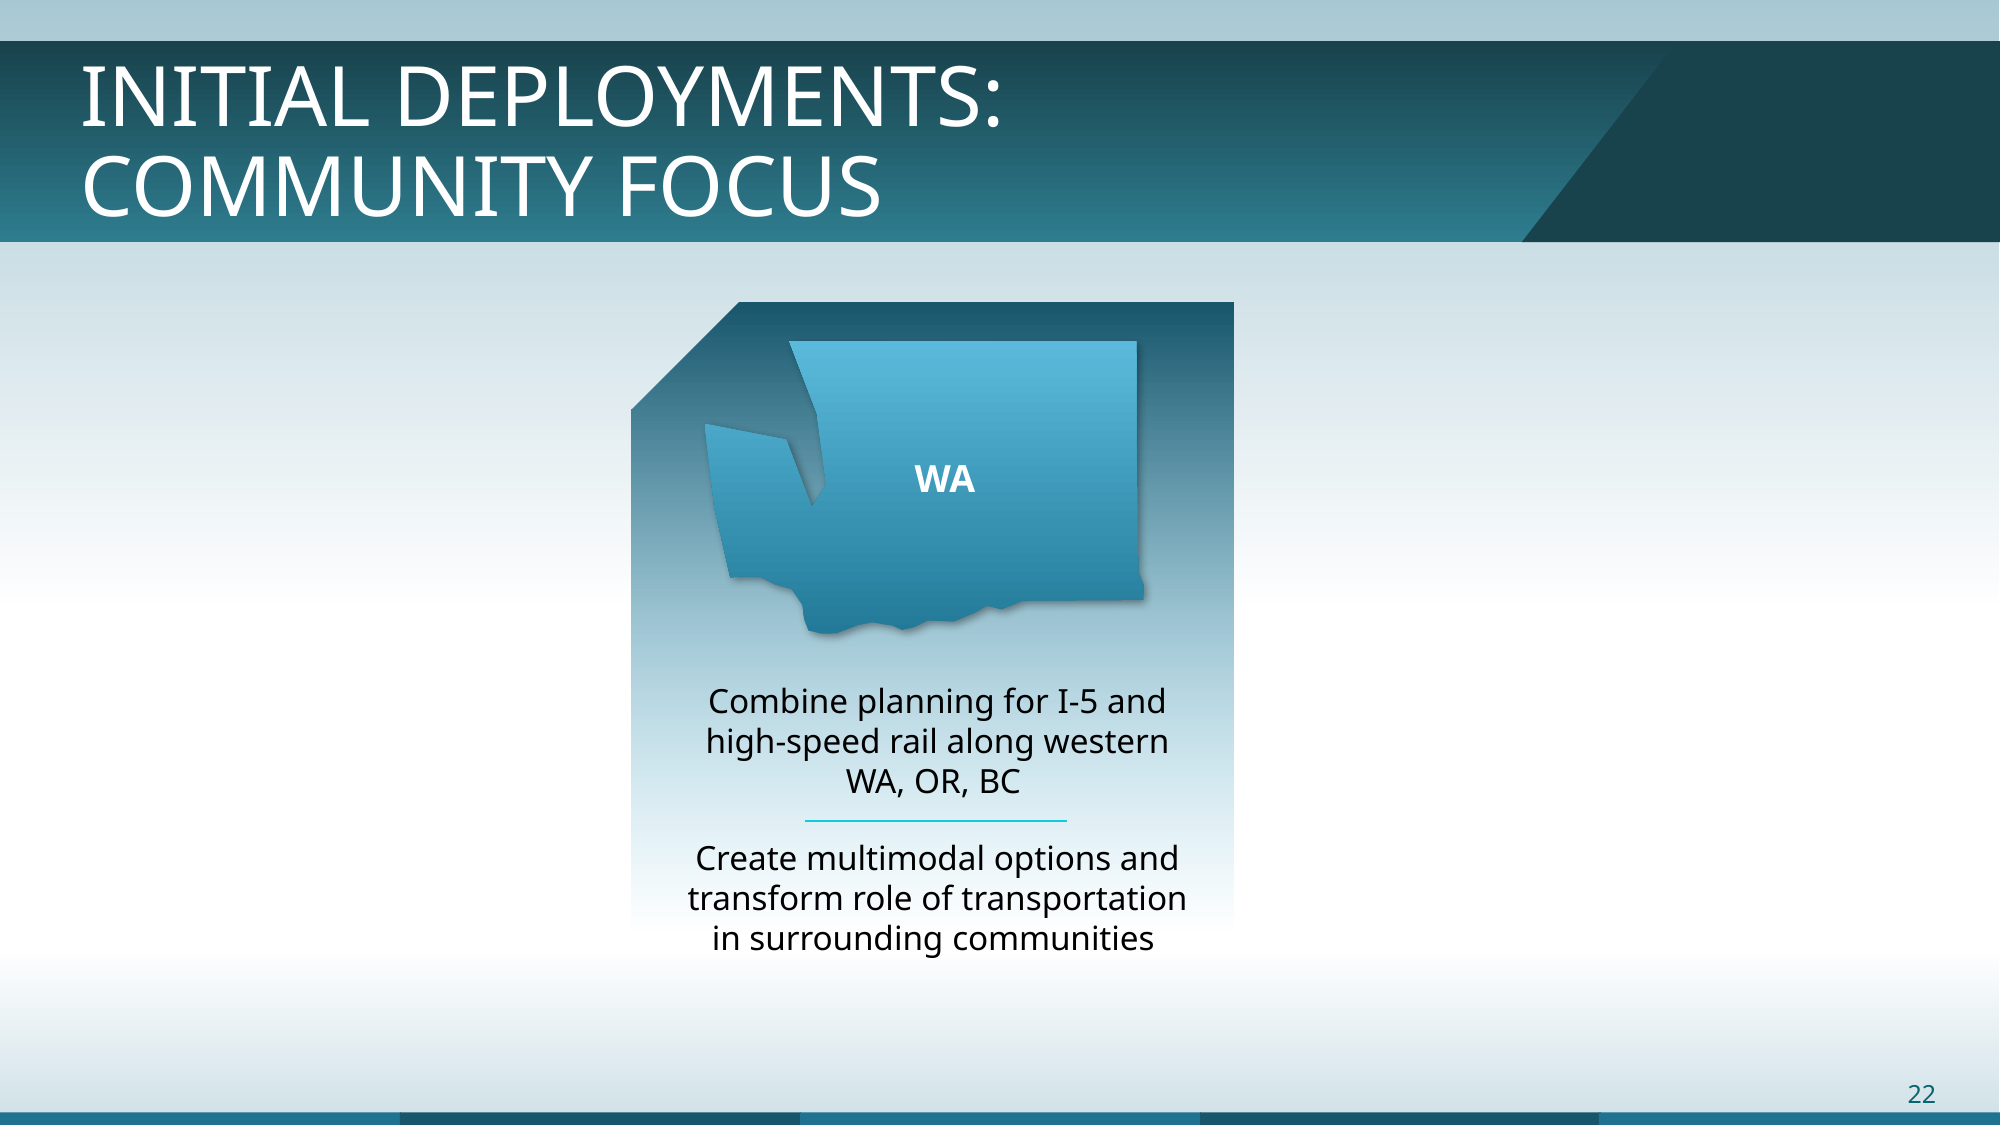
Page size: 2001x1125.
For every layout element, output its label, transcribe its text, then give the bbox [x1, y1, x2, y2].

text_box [704, 341, 1144, 634]
title Initial Deployments: Community Focus [65, 46, 1928, 243]
text_box [630, 301, 1235, 1092]
text_box Combine planning for I-5 and high-speed rail along western WA, OR, BC Create multimodal options and transform role of transportation in surrounding communities [671, 672, 1204, 965]
